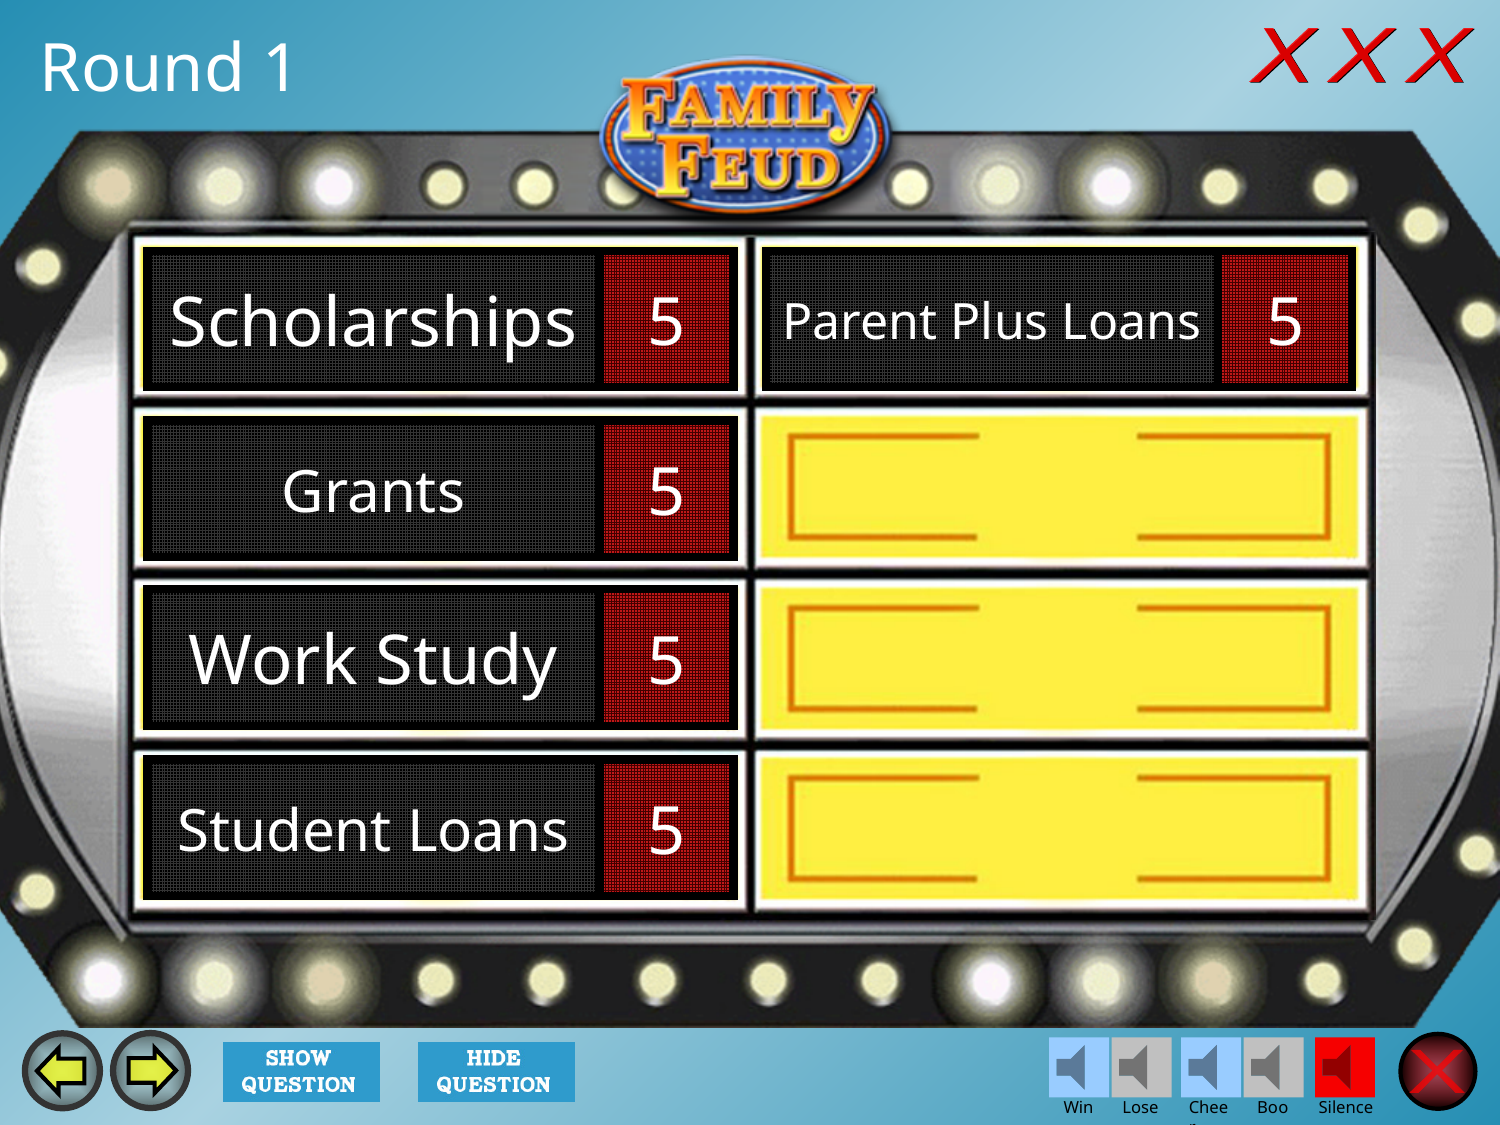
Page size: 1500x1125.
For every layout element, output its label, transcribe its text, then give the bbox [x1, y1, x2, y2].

picture [223, 1042, 380, 1102]
text_box [1405, 1033, 1476, 1109]
text_box Round 1 [24, 17, 353, 113]
picture [418, 1042, 576, 1102]
picture [0, 45, 1500, 1028]
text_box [1048, 1037, 1401, 1125]
text_box [1222, 0, 1500, 113]
